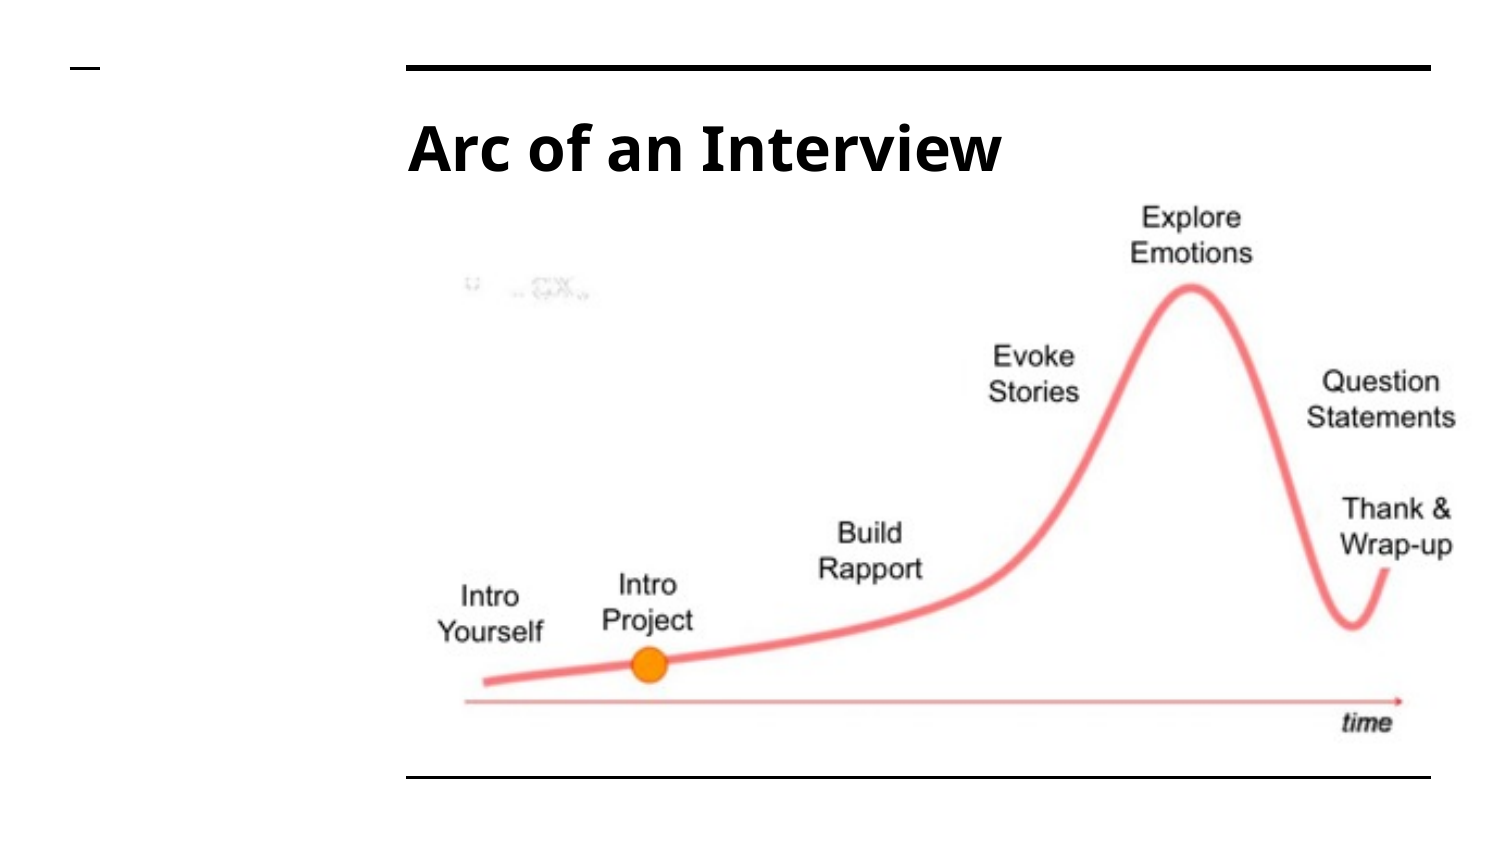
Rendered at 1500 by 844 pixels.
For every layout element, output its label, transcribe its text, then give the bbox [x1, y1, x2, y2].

picture [393, 187, 1480, 748]
title Arc of an Interview [393, 94, 1431, 186]
